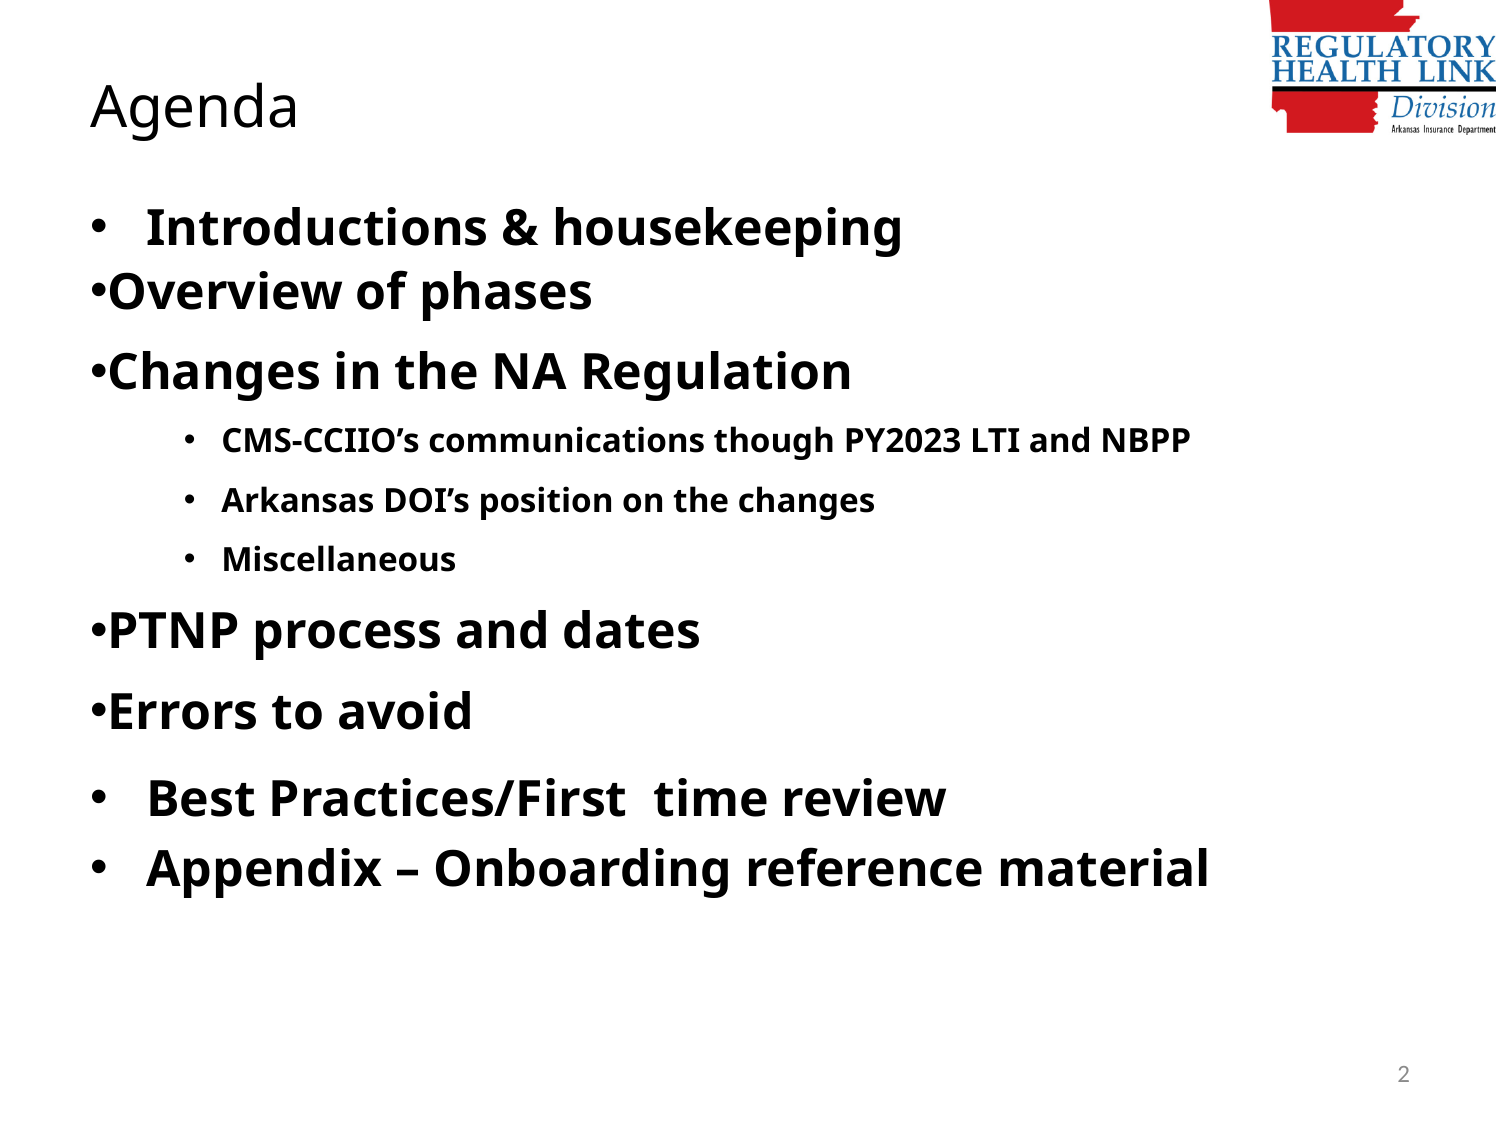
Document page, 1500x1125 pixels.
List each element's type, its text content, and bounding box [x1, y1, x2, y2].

title Agenda [75, 45, 1200, 163]
slide_number 2 [1074, 1042, 1425, 1103]
picture [1269, 0, 1496, 135]
list Introductions & housekeeping Overview of phases Changes in the NA Regulation CMS-CCIIO’s communications though PY2023 LTI and NBPP Arkansas DOI’s position on the changes Miscellaneous PTNP process and dates Errors to avoid Best Practices/First time review Appendix – Onboarding reference material [75, 187, 1425, 1005]
